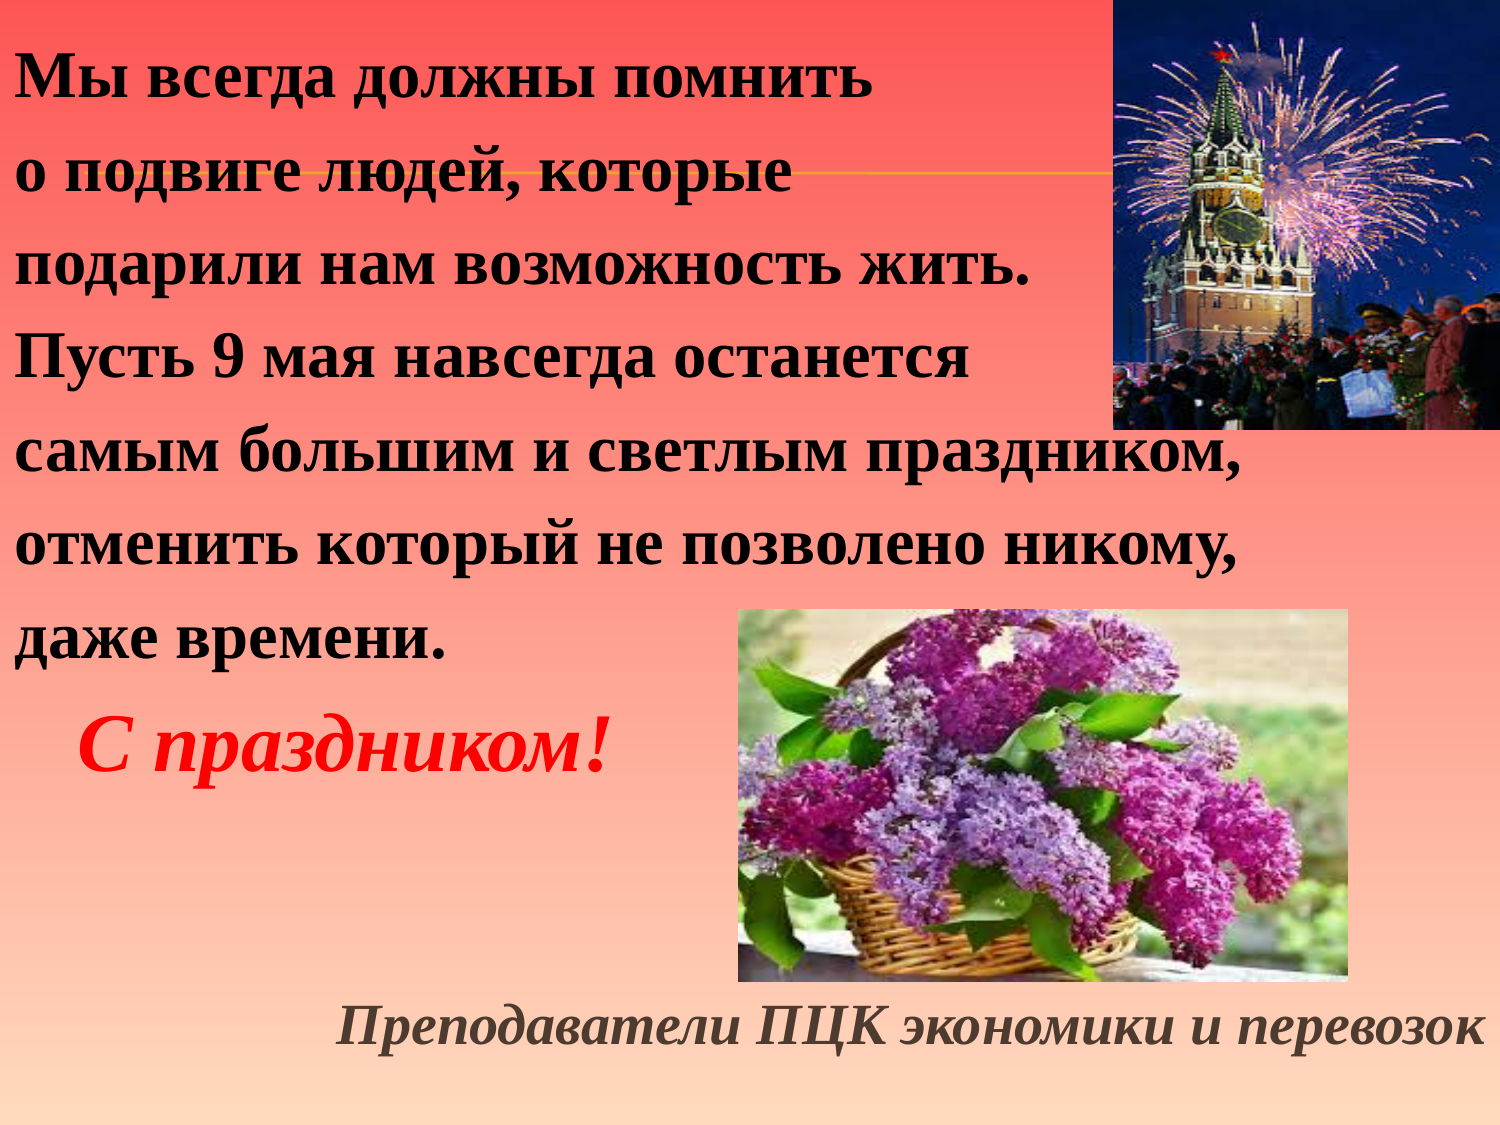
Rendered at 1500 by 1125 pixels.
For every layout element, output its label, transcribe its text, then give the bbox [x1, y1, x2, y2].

picture [1112, 0, 1500, 430]
list Мы всегда должны помнить о подвиге людей, которые подарили нам возможность жить. Пусть 9 мая навсегда останется самым большим и светлым праздником, отменить который не позволено никому, даже времени. С праздником! Преподаватели ПЦК экономики и перевозок [0, 23, 1500, 1125]
picture [737, 609, 1348, 983]
